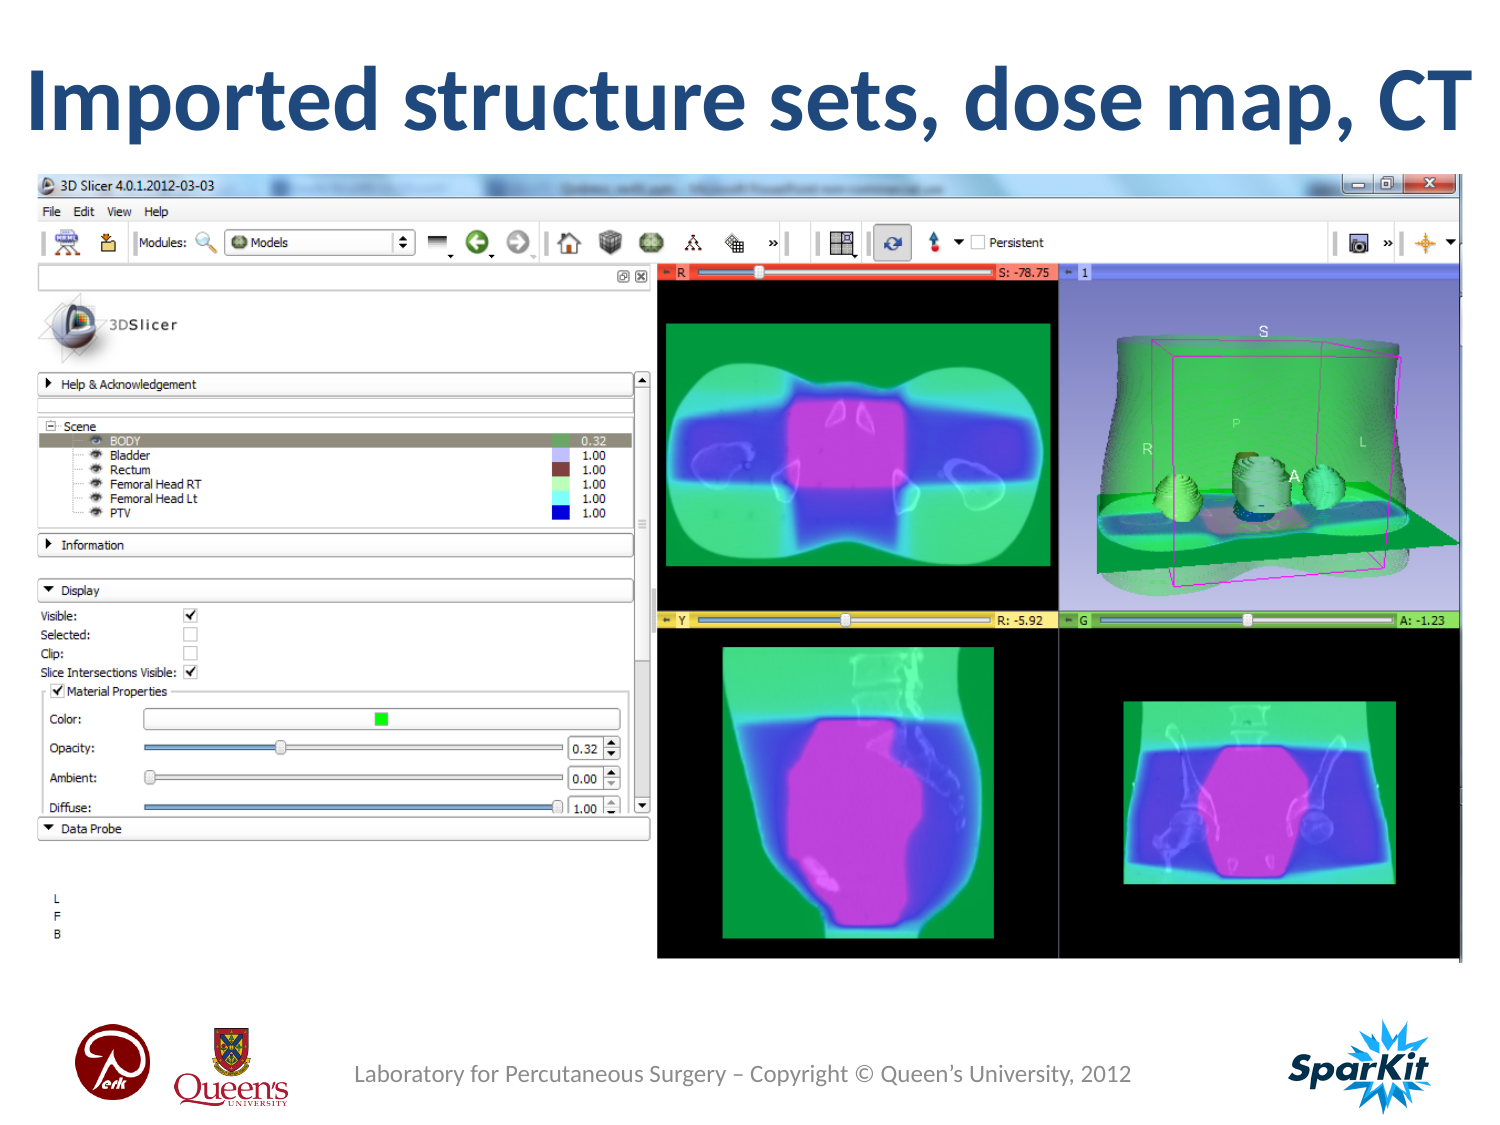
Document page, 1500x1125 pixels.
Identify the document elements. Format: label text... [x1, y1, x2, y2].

picture [75, 1024, 150, 1100]
picture [174, 1028, 288, 1106]
footer Laboratory for Percutaneous Surgery – Copyright © Queen’s University, 2012 [312, 1042, 1175, 1103]
picture [1287, 1018, 1431, 1115]
picture [37, 174, 1463, 963]
title Imported structure sets, dose map, CT [0, 0, 1500, 188]
